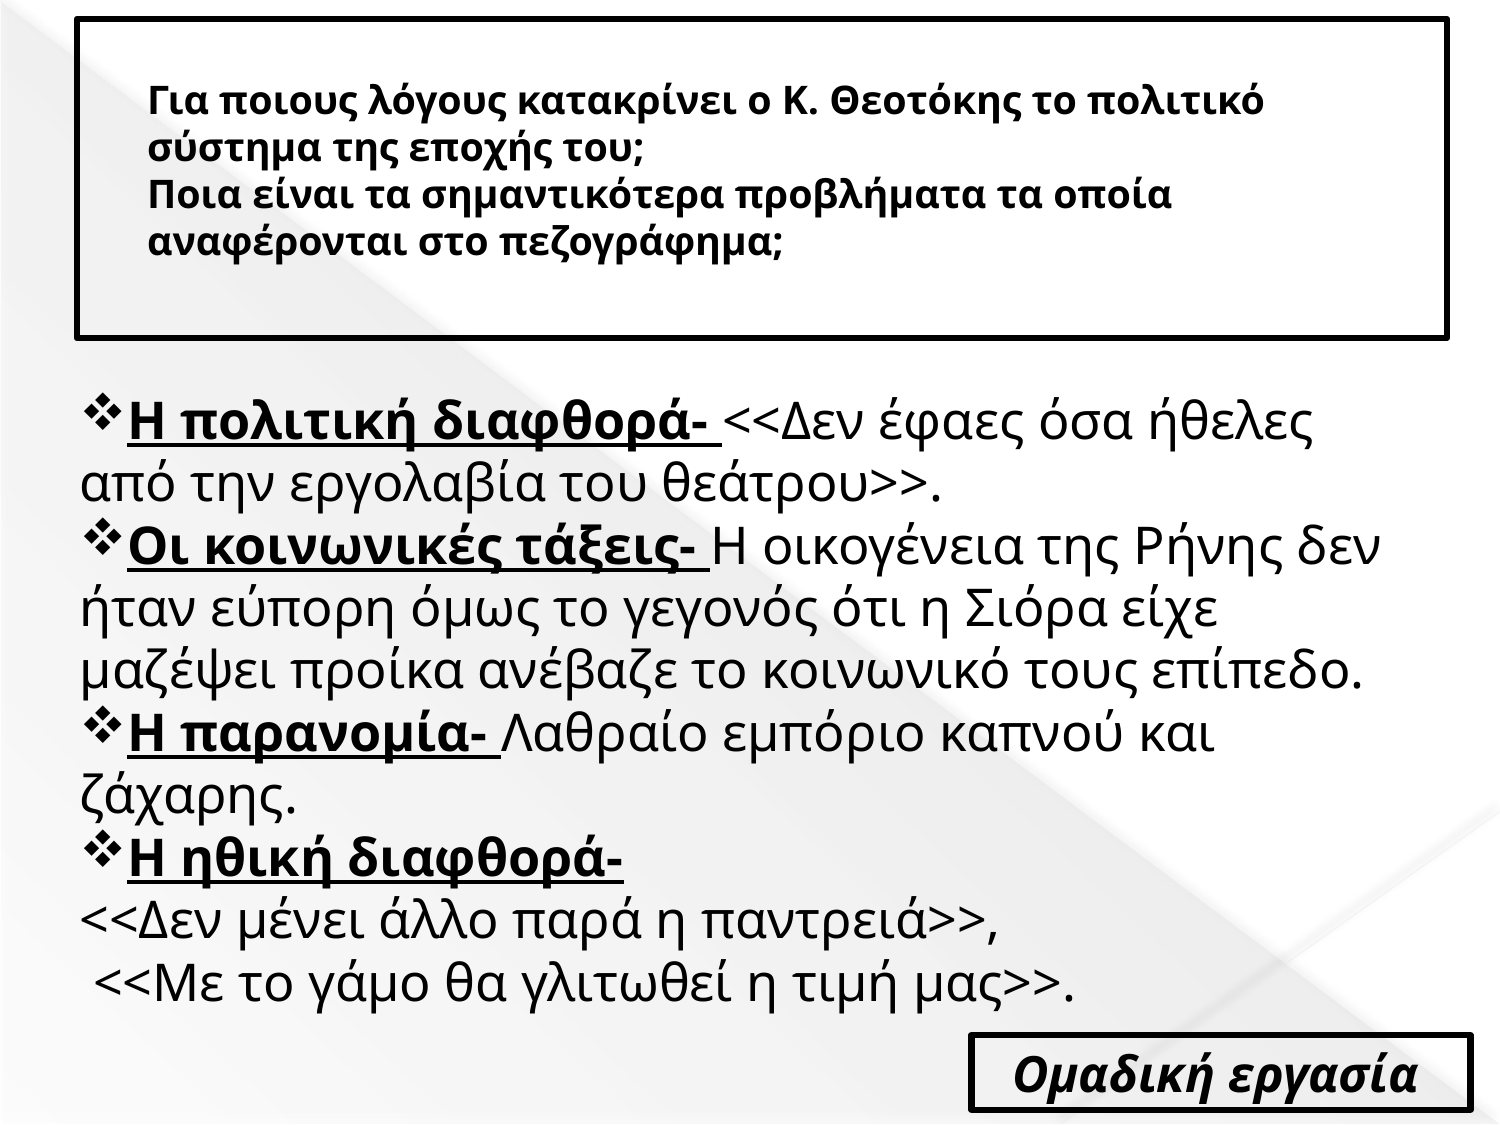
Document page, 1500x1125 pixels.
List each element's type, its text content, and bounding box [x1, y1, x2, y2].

text_box Η πολιτική διαφθορά- <<Δεν έφαες όσα ήθελες από την εργολαβία του θεάτρου>>. Οι κοινωνικές τάξεις- Η οικογένεια της Ρήνης δεν ήταν εύπορη όμως το γεγονός ότι η Σιόρα είχε μαζέψει προίκα ανέβαζε το κοινωνικό τους επίπεδο. Η παρανομία- Λαθραίο εμπόριο καπνού και ζάχαρης. Η ηθική διαφθορά- <<Δεν μένει άλλο παρά η παντρειά>>, <<Με το γάμο θα γλιτωθεί η τιμή μας>>. [64, 379, 1424, 1087]
text_box Ομαδική εργασία [971, 1034, 1471, 1110]
title Για ποιους λόγους κατακρίνει ο Κ. Θεοτόκης το πολιτικό σύστημα της εποχής του; Ποια είναι τα σημαντικότερα προβλήματα τα οποία αναφέρονται στο πεζογράφημα; [76, 19, 1447, 339]
